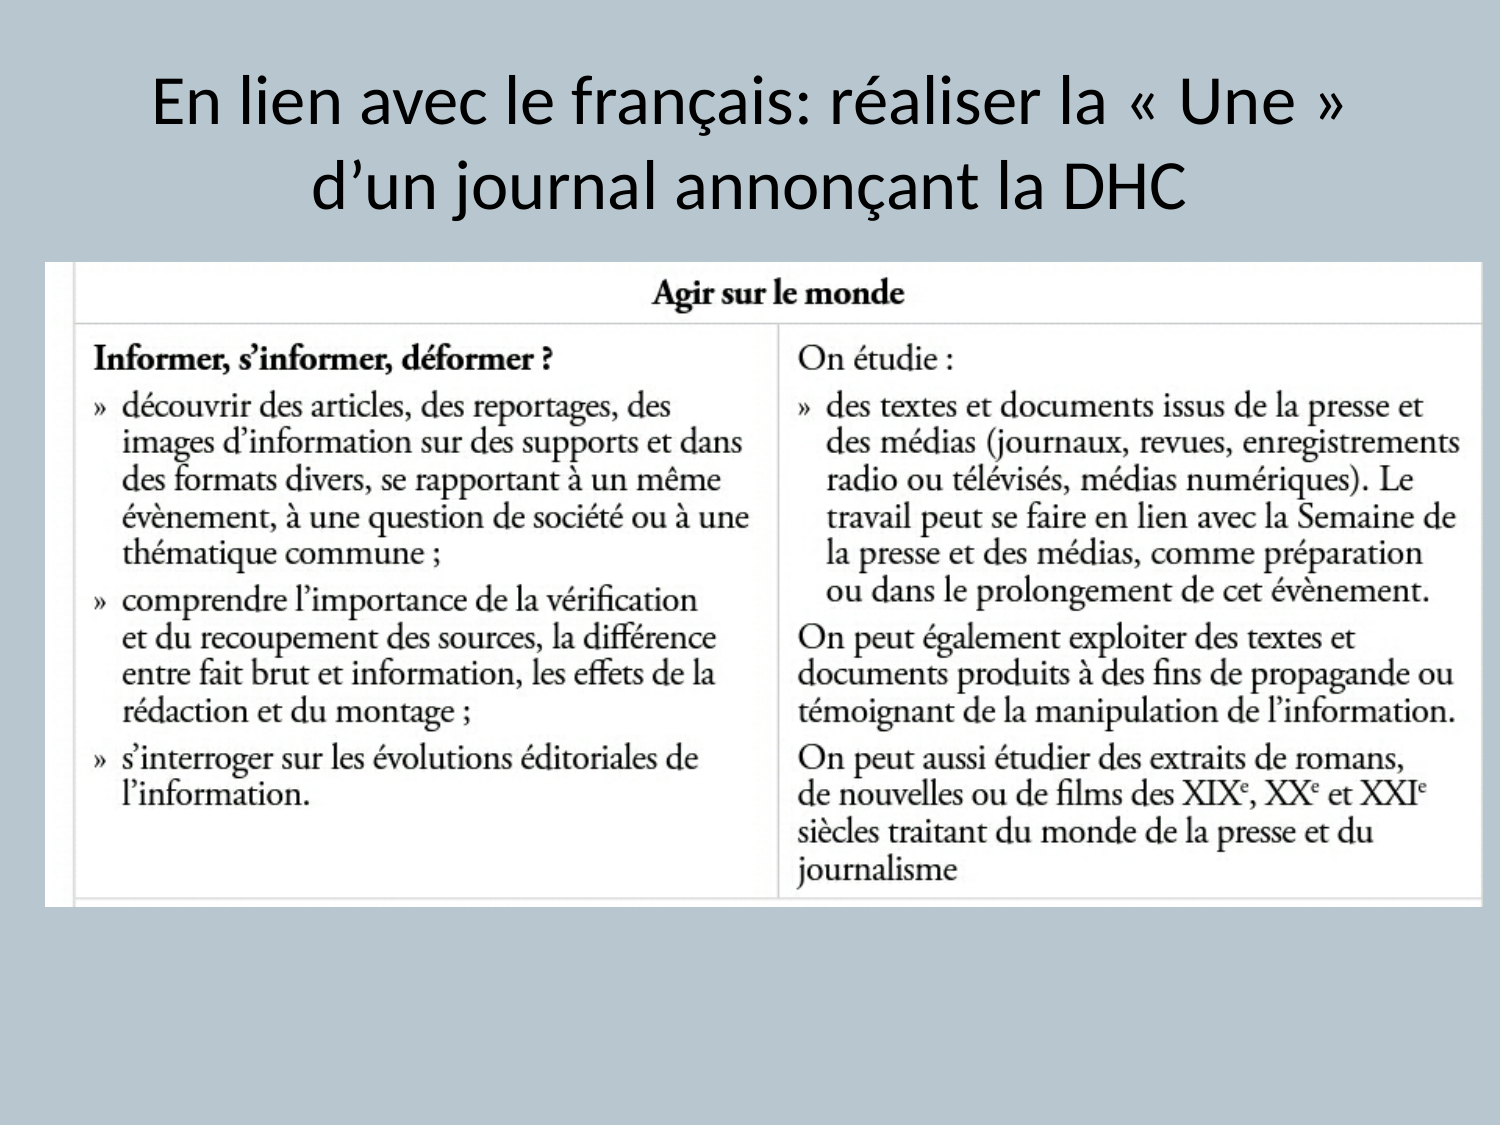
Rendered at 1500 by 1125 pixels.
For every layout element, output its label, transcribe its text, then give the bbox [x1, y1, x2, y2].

picture [44, 262, 1483, 907]
title En lien avec le français: réaliser la « Une » d’un journal annonçant la DHC [75, 45, 1425, 233]
